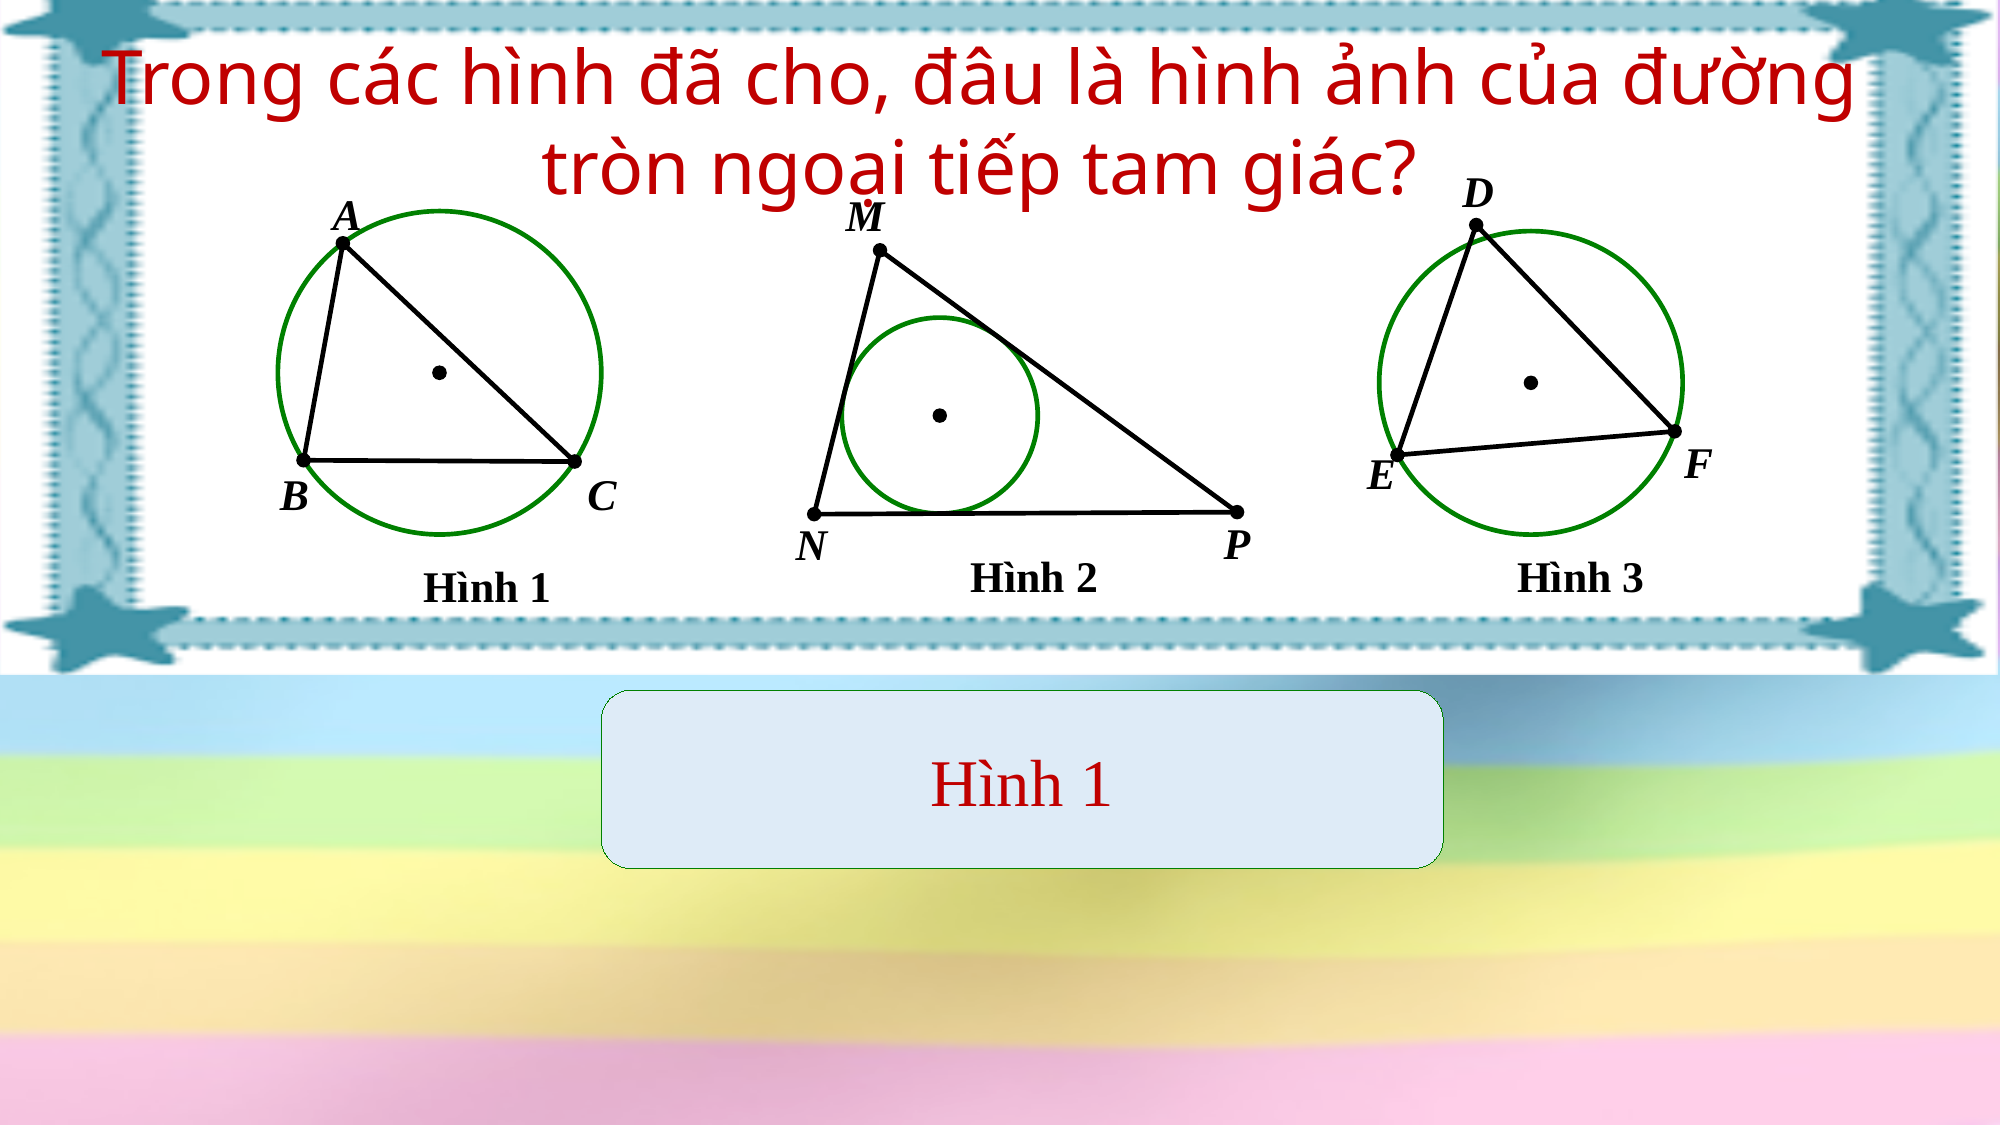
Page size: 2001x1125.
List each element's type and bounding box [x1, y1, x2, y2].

text_box [255, 153, 1735, 628]
picture [0, 0, 2000, 1125]
